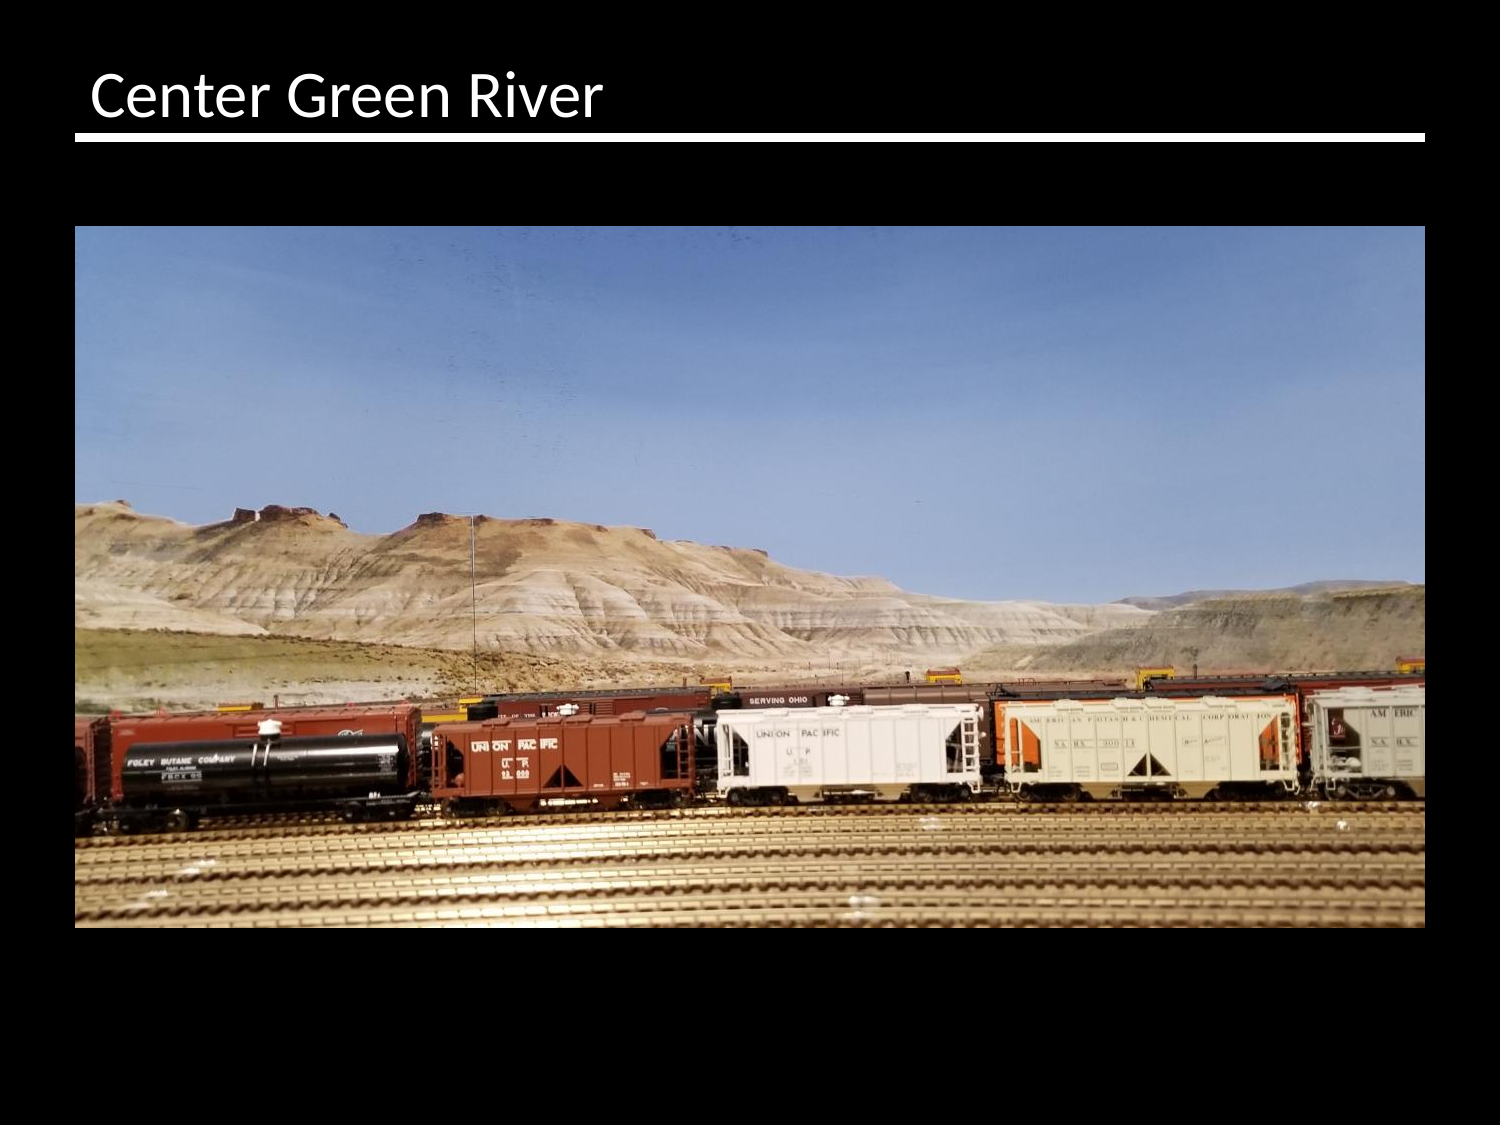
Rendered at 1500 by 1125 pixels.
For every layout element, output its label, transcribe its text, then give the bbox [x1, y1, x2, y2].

title Center Green River [75, 45, 1425, 138]
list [74, 226, 1426, 929]
